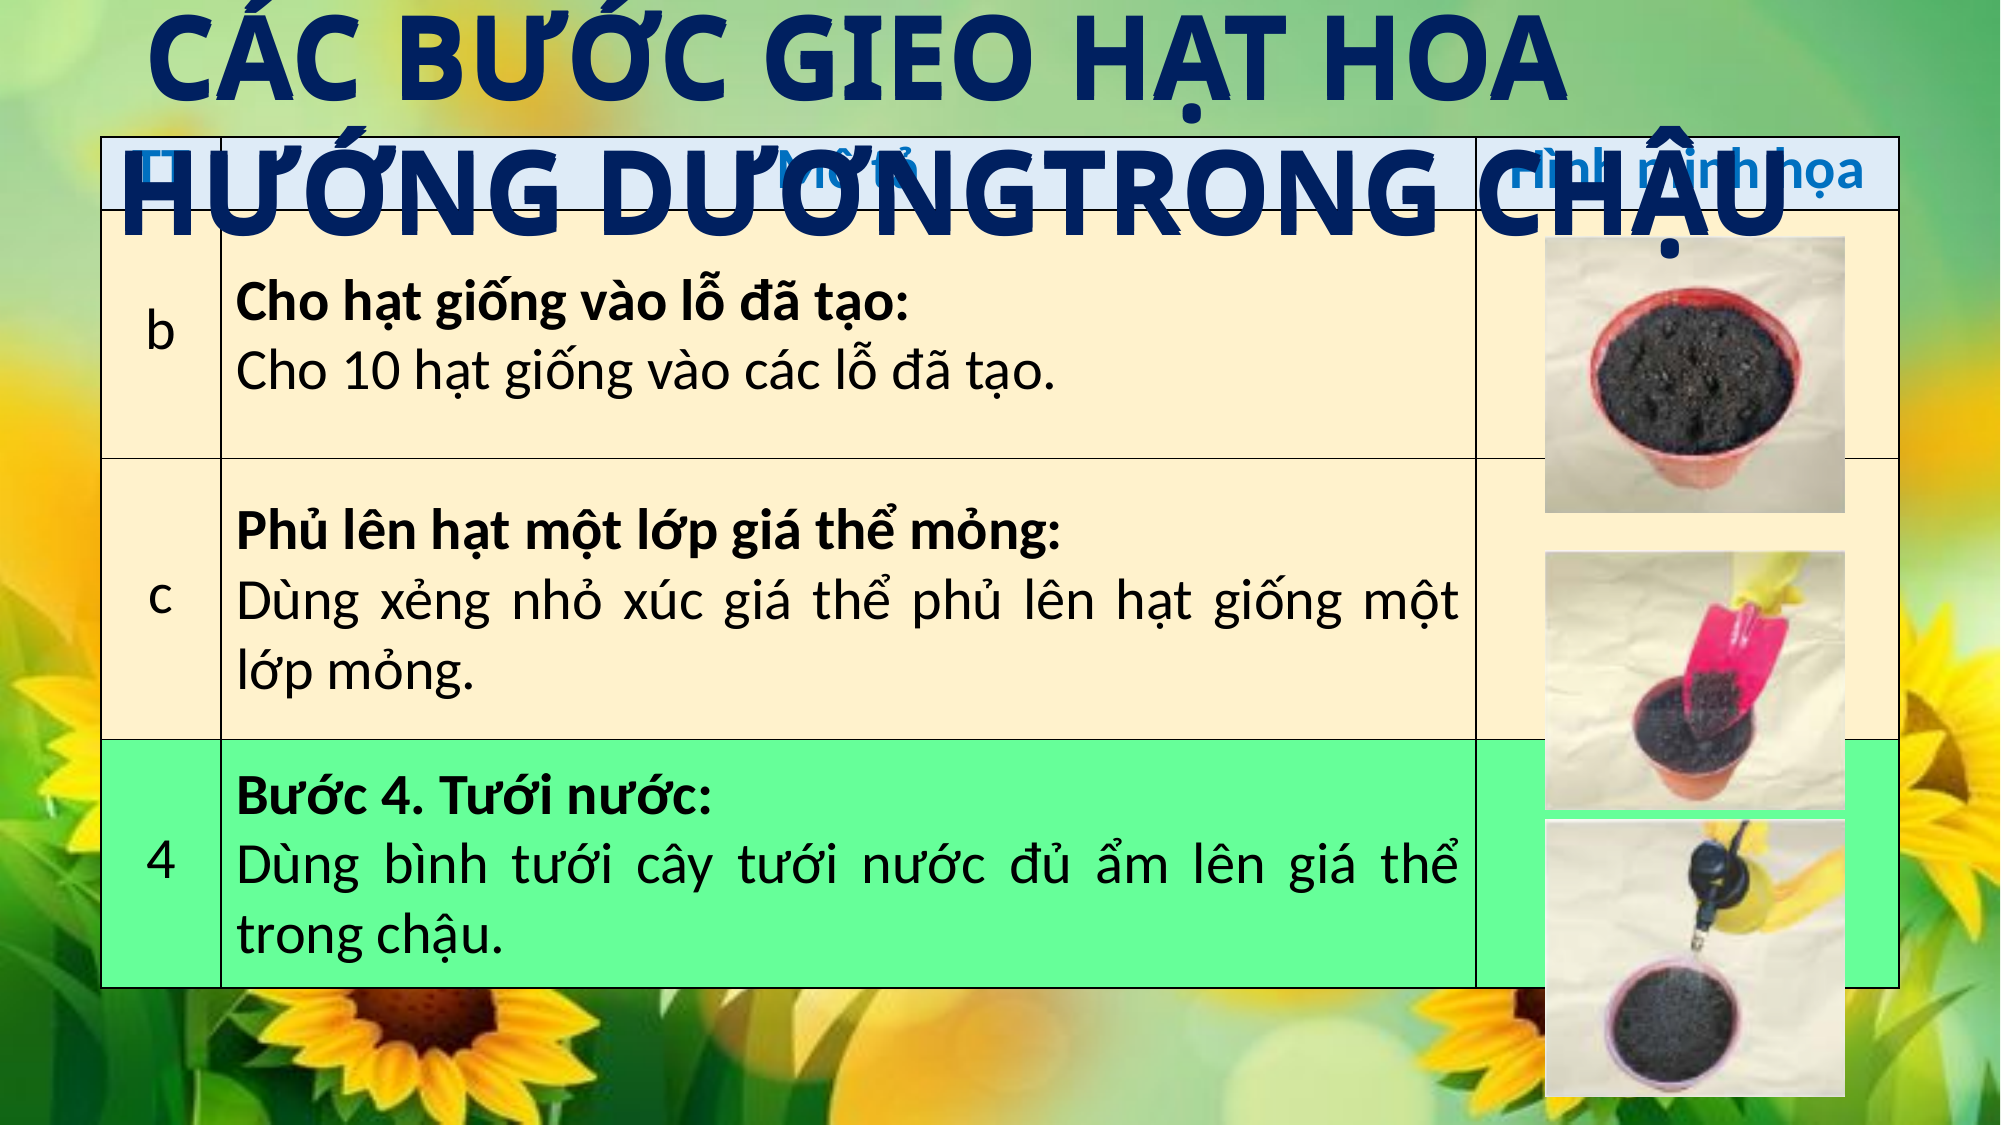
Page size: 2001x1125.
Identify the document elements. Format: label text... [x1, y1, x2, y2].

table_cell [1477, 740, 1898, 987]
table_cell Cho hạt giống vào lỗ đã tạo: Cho 10 hạt giống vào các lỗ đã tạo. [222, 211, 1475, 458]
picture [1545, 819, 1845, 1097]
table_cell c [102, 459, 220, 739]
table_header Mô tả [222, 138, 1475, 209]
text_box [100, 0, 1939, 132]
picture [1545, 236, 1845, 513]
table_header Hình minh họa [1477, 138, 1898, 209]
table_cell [1759, 211, 1898, 458]
table_header TT [102, 138, 220, 209]
table_cell 4 [102, 740, 220, 987]
table_cell [1737, 211, 1764, 218]
table_cell [1477, 211, 1742, 458]
table_cell [1477, 459, 1898, 739]
table_cell Phủ lên hạt một lớp giá thể mỏng: Dùng xẻng nhỏ xúc giá thể phủ lên hạt giống một lớp mỏng. [222, 459, 1475, 739]
picture [1545, 550, 1845, 810]
table_cell b [102, 211, 220, 458]
table_cell Bước 4. Tưới nước: Dùng bình tưới cây tưới nước đủ ẩm lên giá thể trong chậu. [222, 740, 1475, 987]
